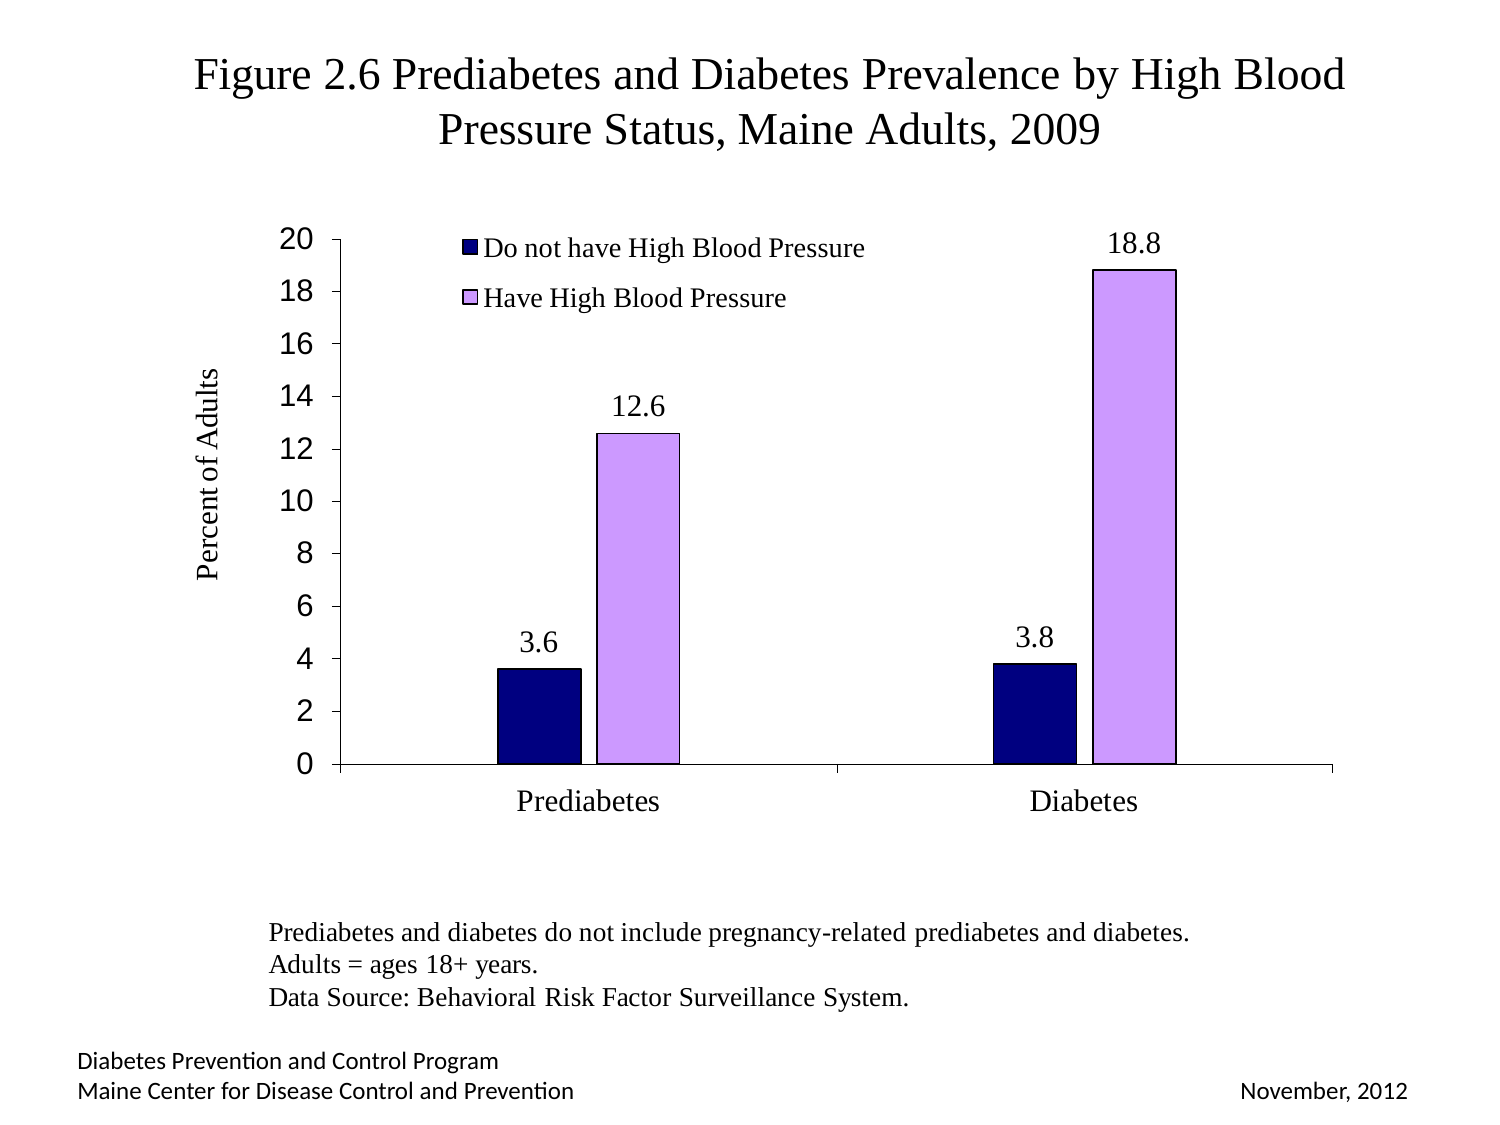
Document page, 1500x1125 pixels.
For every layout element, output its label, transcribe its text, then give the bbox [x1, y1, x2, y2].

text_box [62, 0, 1463, 1073]
text_box Diabetes Prevention and Control Program Maine Center for Disease Control and Prevention November, 2012 [62, 1081, 1450, 1113]
